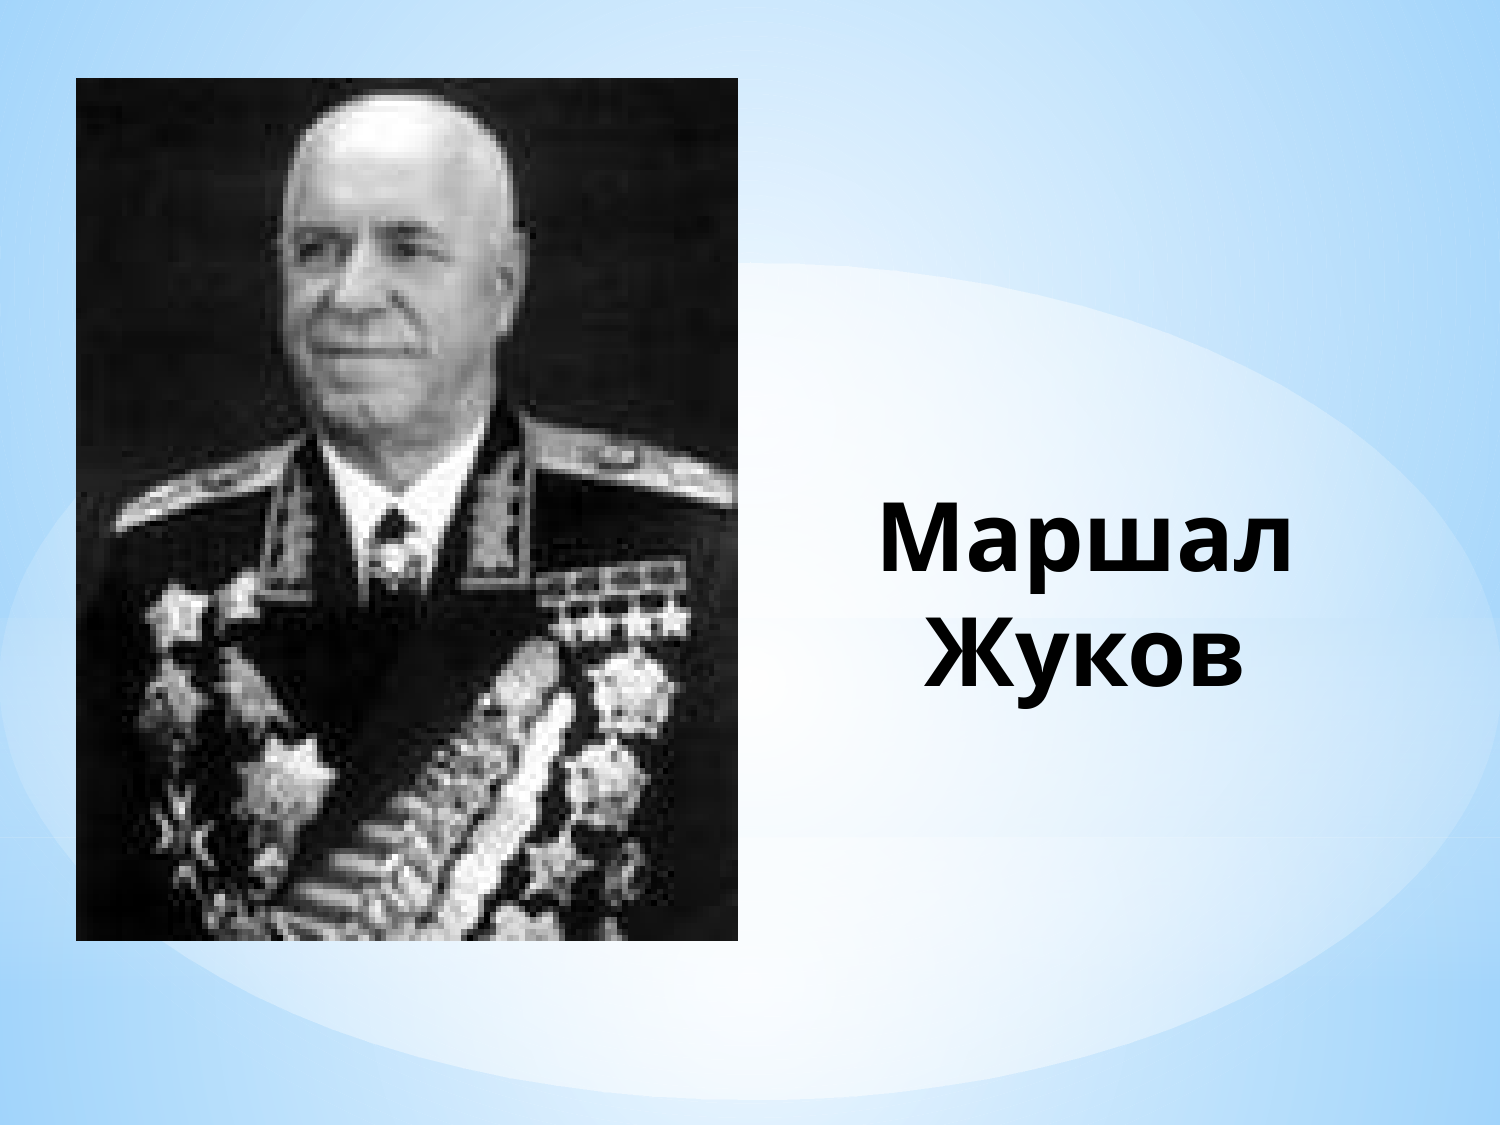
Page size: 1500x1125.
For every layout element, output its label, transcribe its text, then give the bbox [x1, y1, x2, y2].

title Маршал Жуков [809, 468, 1363, 905]
picture [76, 77, 739, 941]
